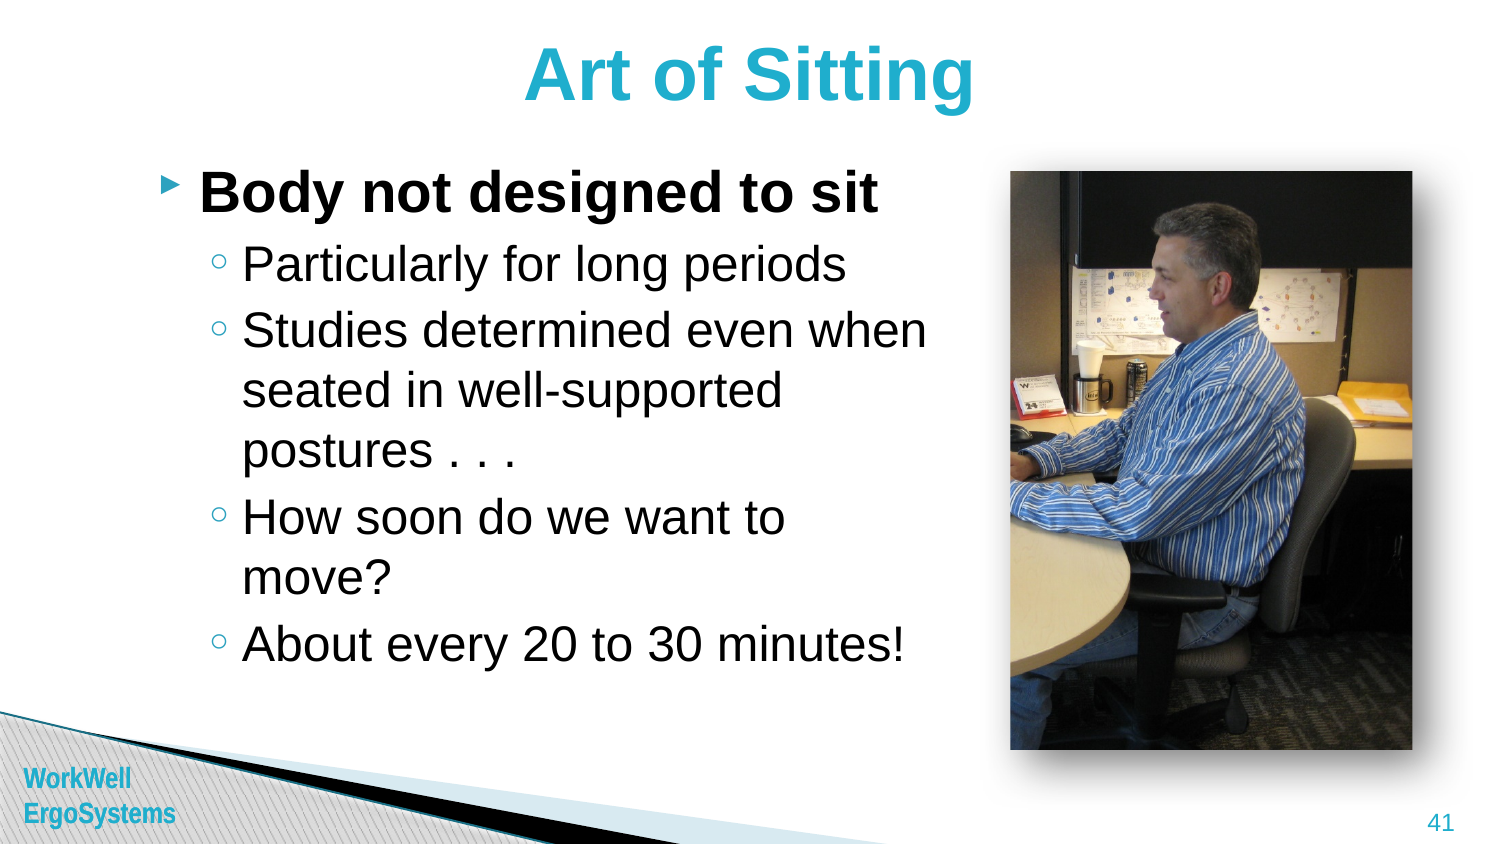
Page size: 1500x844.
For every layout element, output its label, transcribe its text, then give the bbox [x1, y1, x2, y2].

title Art of Sitting [0, 0, 1500, 141]
picture [1010, 171, 1413, 750]
list Body not designed to sit Particularly for long periods Studies determined even when seated in well-supported postures . . . How soon do we want to move? About every 20 to 30 minutes! [125, 146, 950, 813]
slide_number 41 [1412, 798, 1473, 844]
